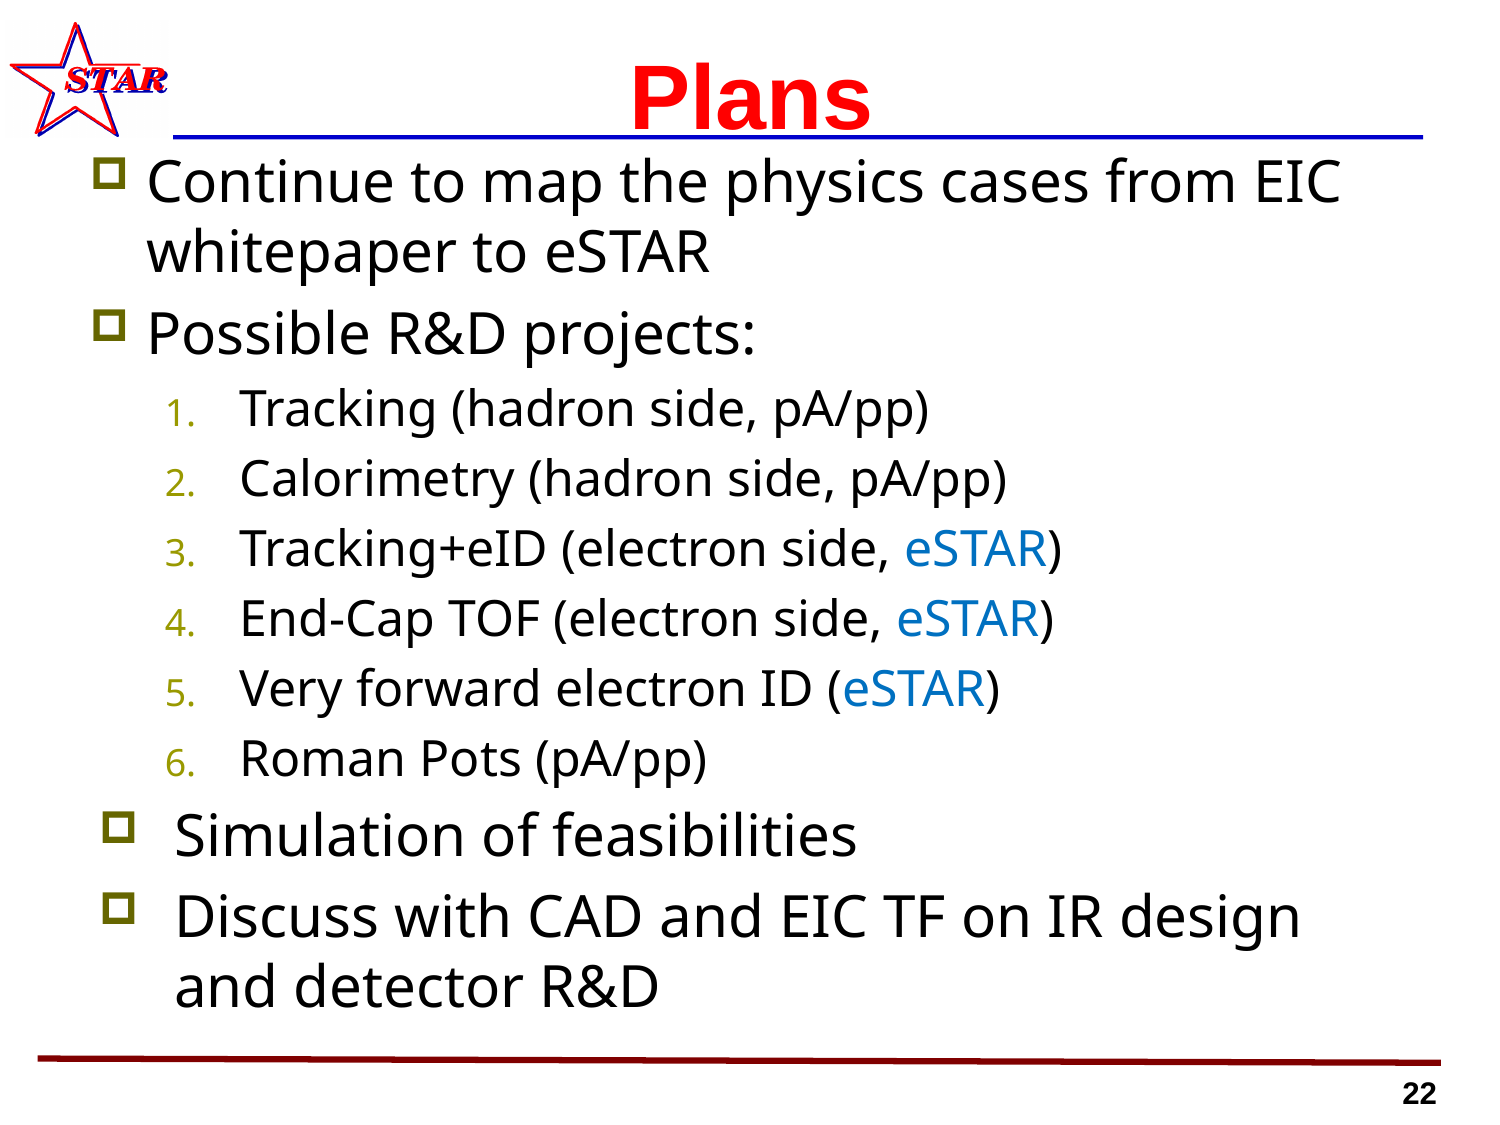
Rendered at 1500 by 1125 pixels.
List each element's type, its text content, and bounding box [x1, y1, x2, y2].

list Continue to map the physics cases from EIC whitepaper to eSTAR Possible R&D projects: Tracking (hadron side, pA/pp) Calorimetry (hadron side, pA/pp) Tracking+eID (electron side, eSTAR) End-Cap TOF (electron side, eSTAR) Very forward electron ID (eSTAR) Roman Pots (pA/pp) Simulation of feasibilities Discuss with CAD and EIC TF on IR design and detector R&D [75, 137, 1425, 1071]
title Plans [76, 30, 1427, 171]
picture [5, 20, 169, 138]
